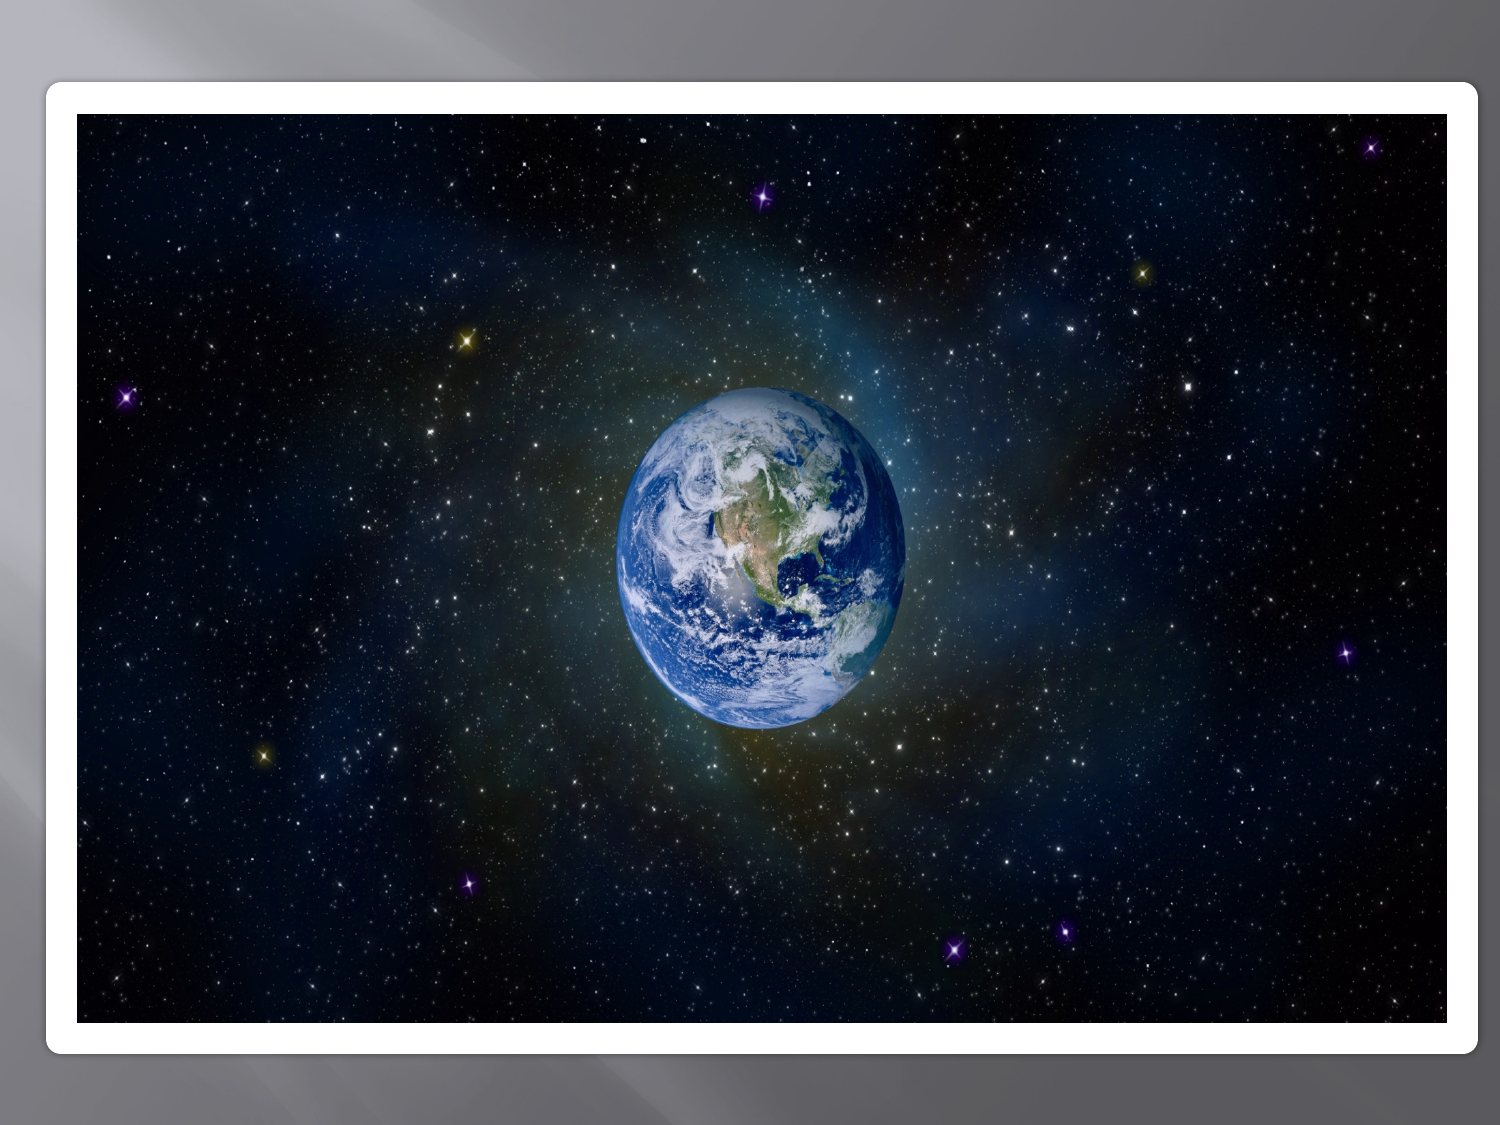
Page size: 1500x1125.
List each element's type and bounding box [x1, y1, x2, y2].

picture [76, 113, 1448, 1024]
